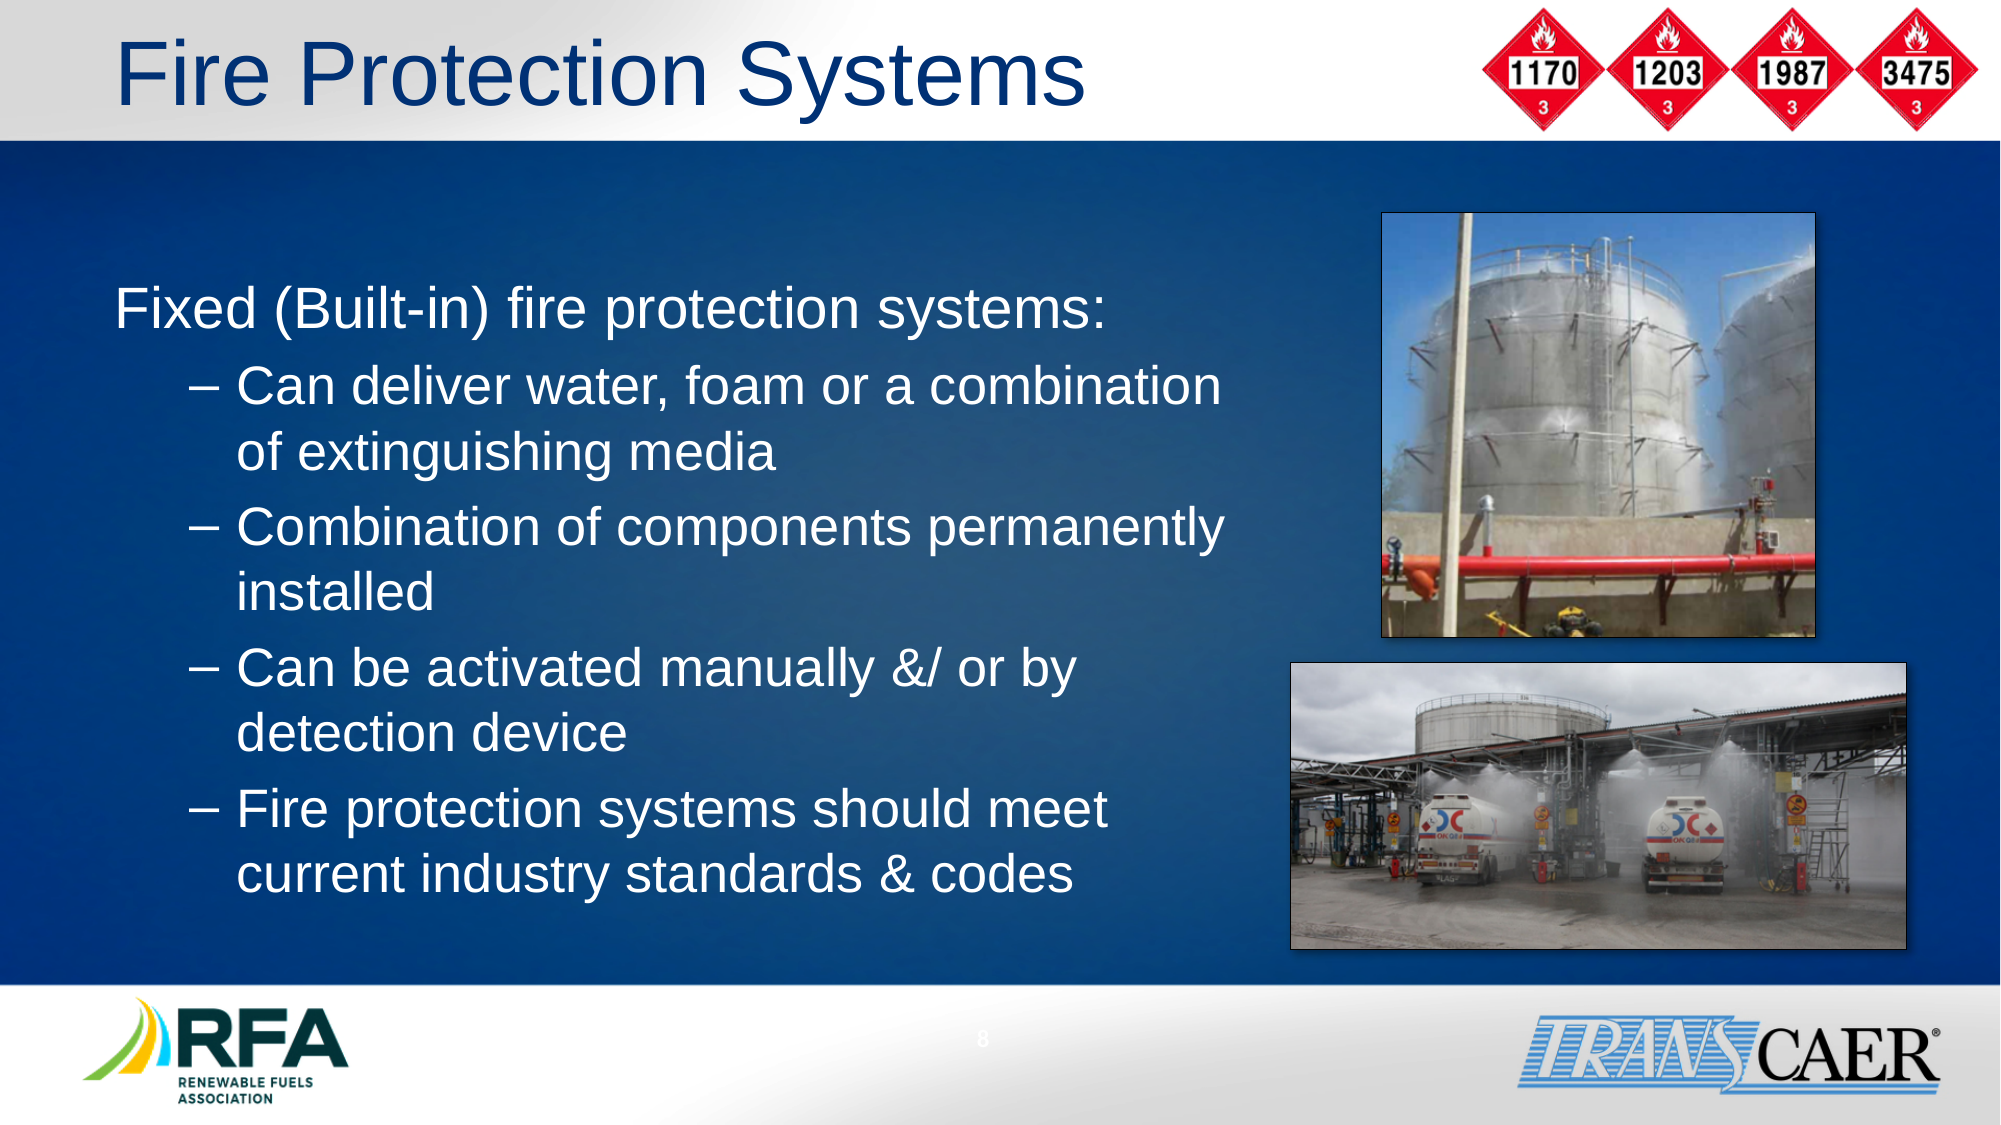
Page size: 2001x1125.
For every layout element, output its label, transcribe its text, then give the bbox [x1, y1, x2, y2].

list Fixed (Built-in) fire protection systems: Can deliver water, foam or a combination of extinguishing media Combination of components permanently installed Can be activated manually &/ or by detection device Fire protection systems should meet current industry standards & codes [99, 262, 1288, 988]
picture [0, 0, 2001, 1125]
text_box Fire Protection Systems [99, 0, 1663, 138]
